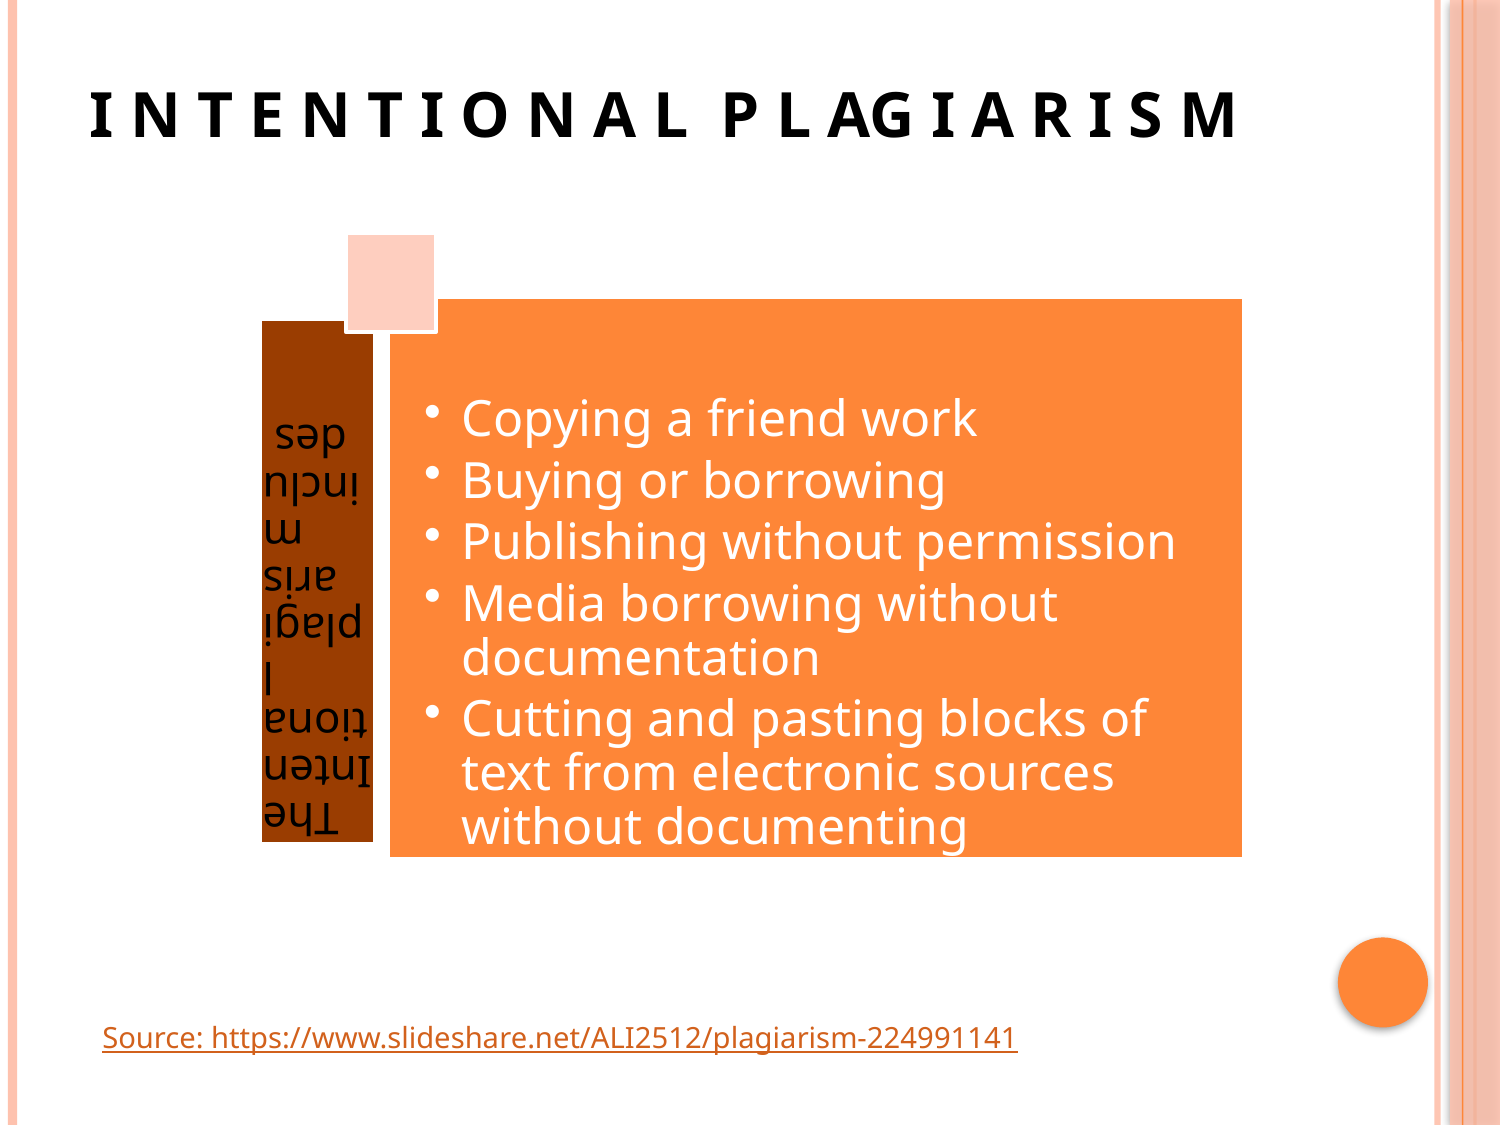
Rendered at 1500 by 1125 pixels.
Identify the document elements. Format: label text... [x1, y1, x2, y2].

text_box Source: https://www.slideshare.net/ALI2512/plagiarism-224991141 [87, 1012, 1325, 1067]
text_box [261, 211, 1263, 880]
title I N T E N T I O N A L P L AG I A R I S M [75, 45, 1300, 233]
